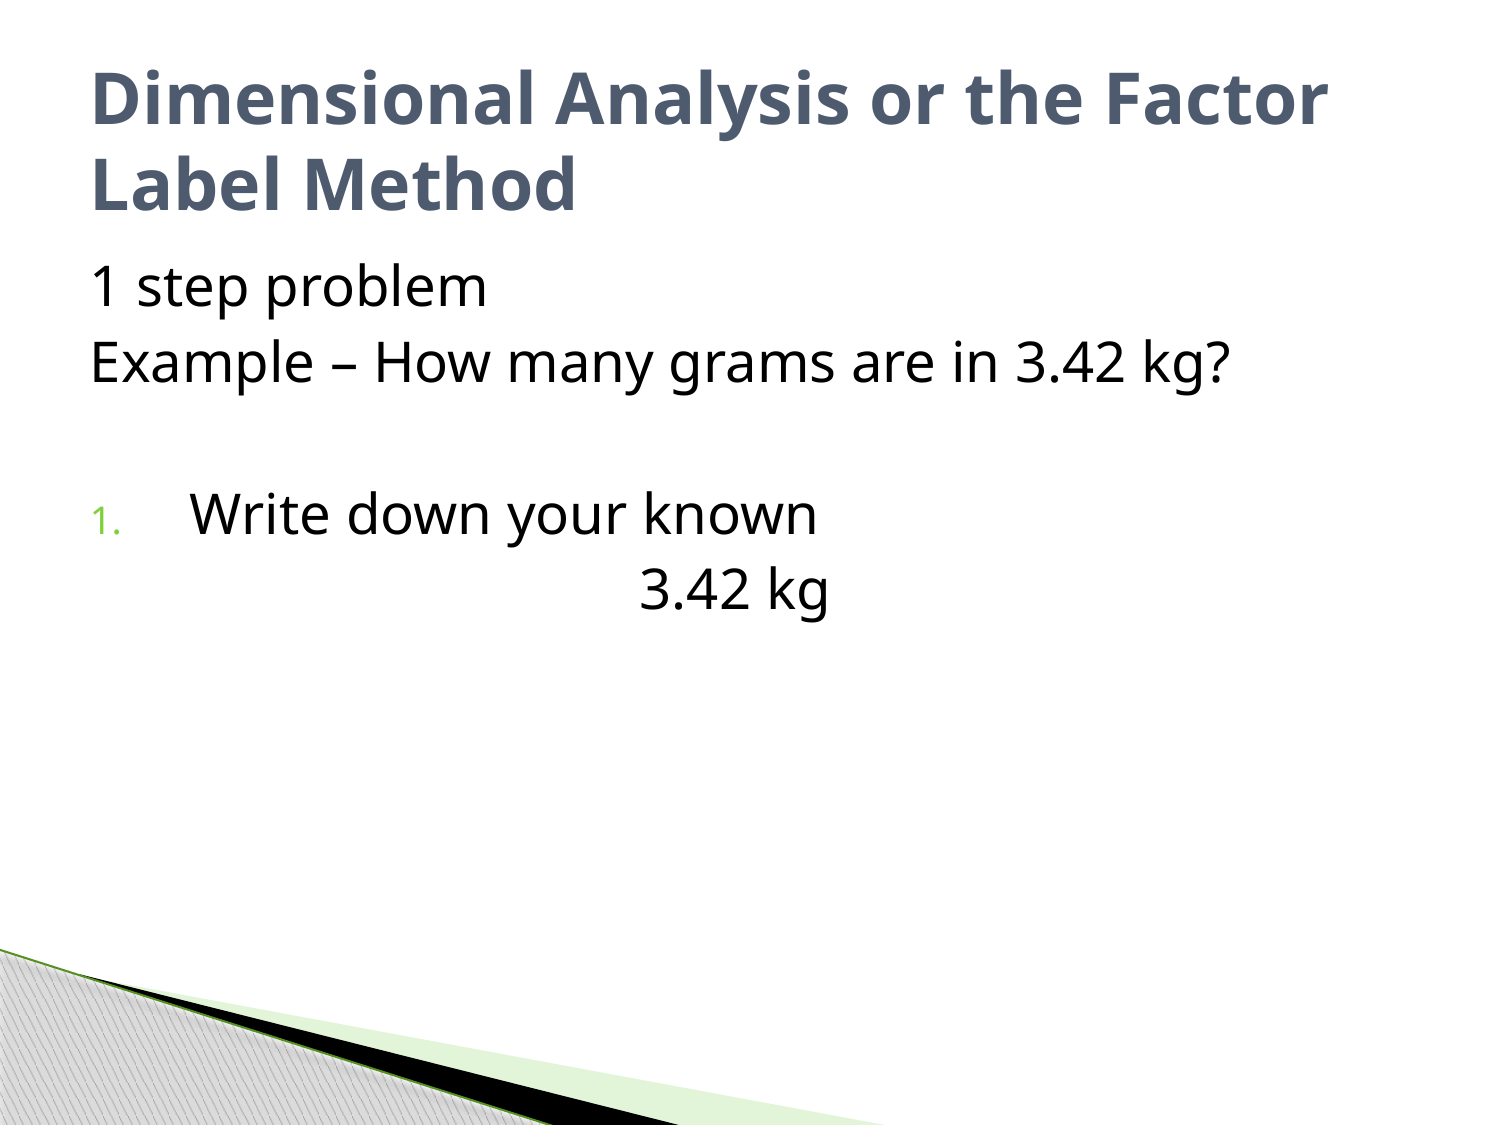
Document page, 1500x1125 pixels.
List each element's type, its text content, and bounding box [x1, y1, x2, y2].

list 1 step problem Example – How many grams are in 3.42 kg? Write down your known 3.42 kg [75, 243, 1425, 986]
title Dimensional Analysis or the Factor Label Method [75, 45, 1425, 233]
